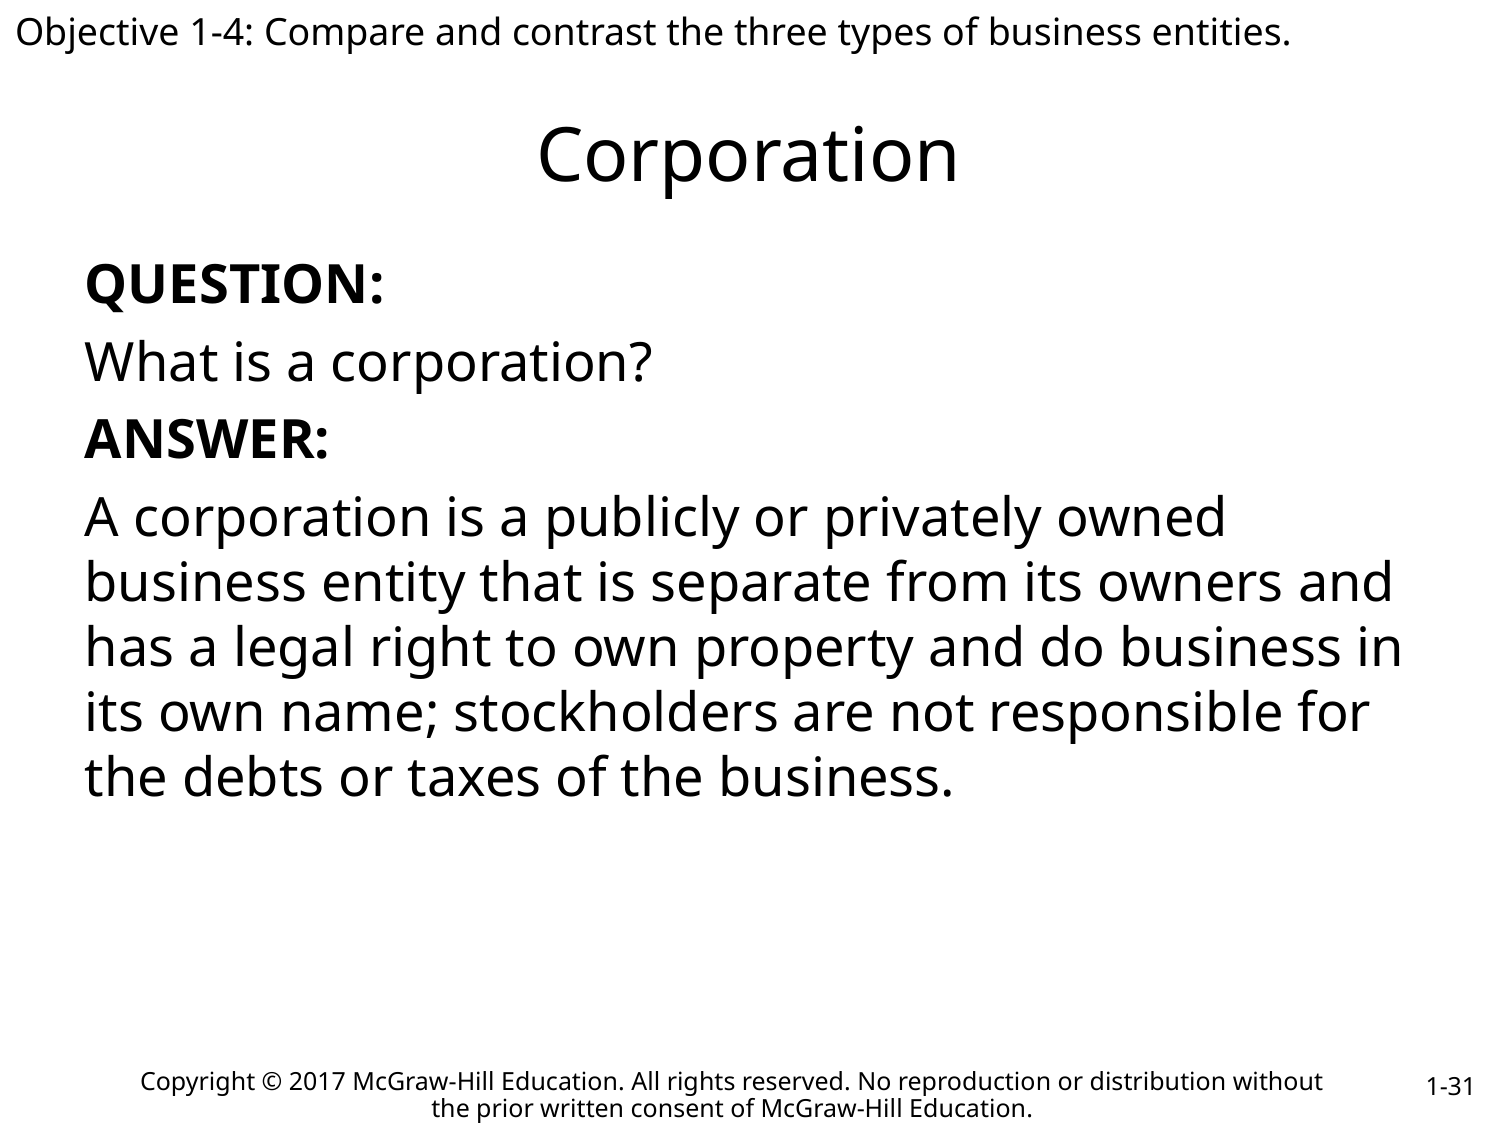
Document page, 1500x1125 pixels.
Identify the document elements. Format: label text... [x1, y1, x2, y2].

title Corporation [33, 82, 1464, 220]
list Objective 1-4: Compare and contrast the three types of business entities. [0, 0, 1500, 55]
list QUESTION: What is a corporation? ANSWER: A corporation is a publicly or privately owned business entity that is separate from its owners and has a legal right to own property and do business in its own name; stockholders are not responsible for the debts or taxes of the business. [69, 242, 1431, 1038]
